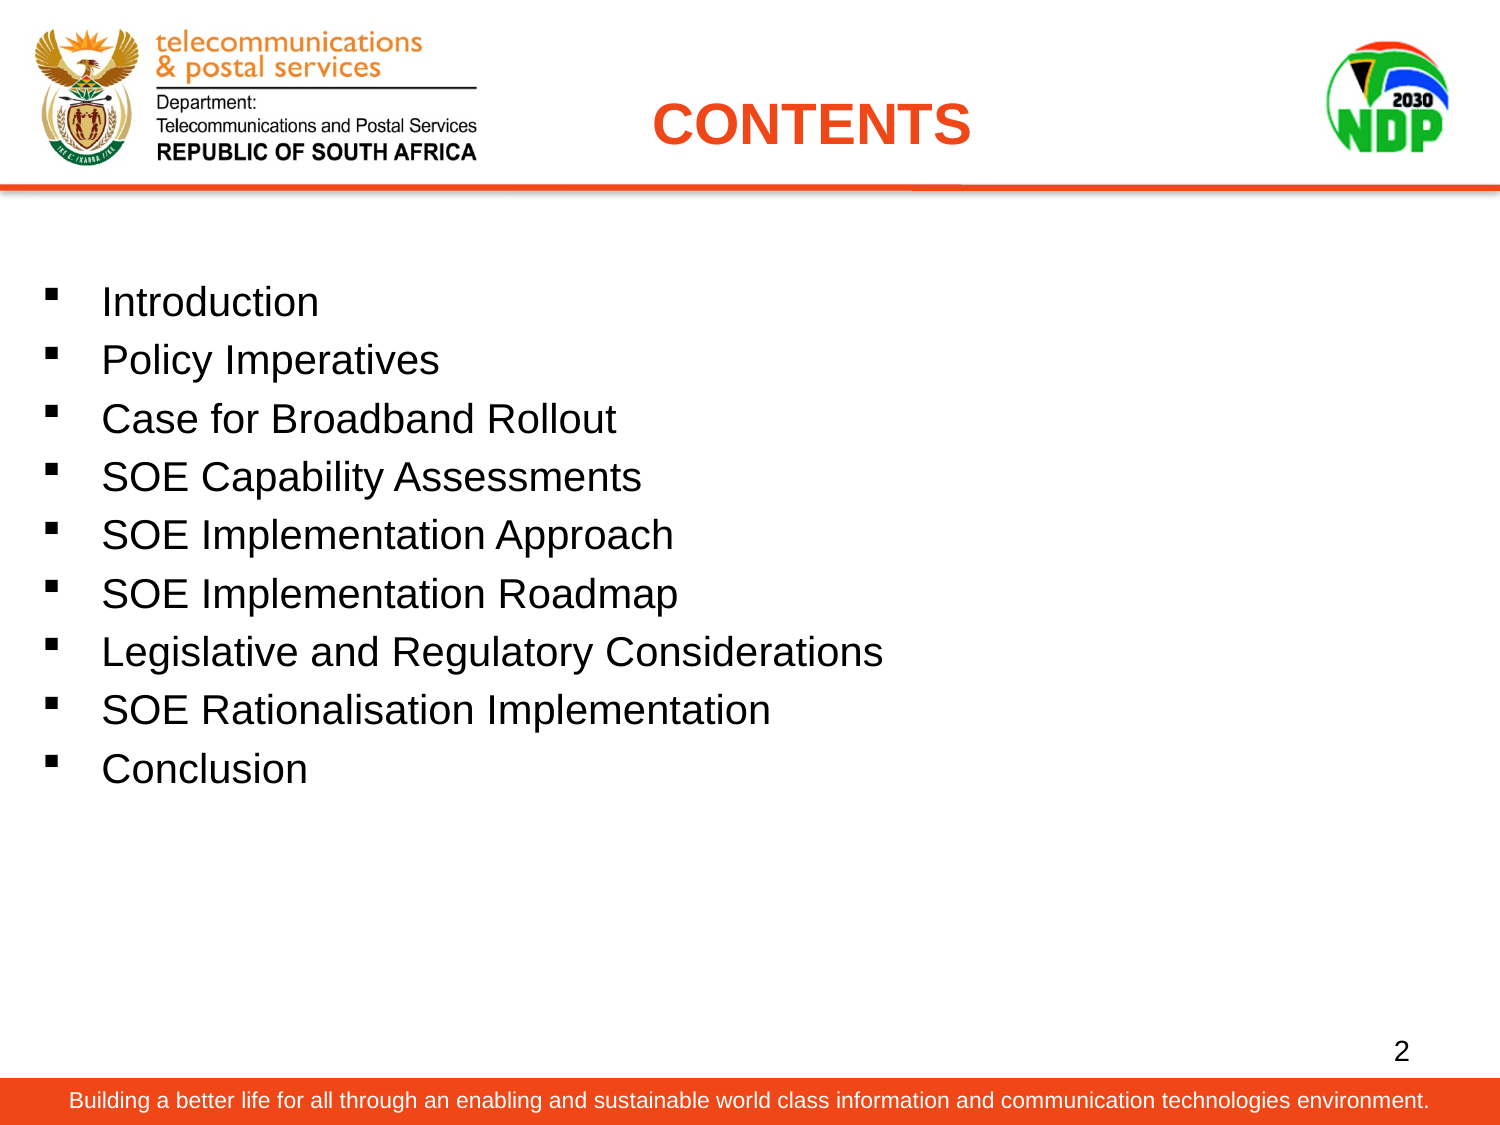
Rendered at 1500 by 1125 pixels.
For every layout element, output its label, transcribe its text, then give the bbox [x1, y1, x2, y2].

slide_number 2 [1163, 1024, 1426, 1103]
picture [1315, 23, 1465, 173]
text_box CONTENTS [637, 78, 988, 164]
footer Building a better life for all through an enabling and sustainable world class information and communication technologies environment. [0, 1077, 1500, 1125]
picture [29, 18, 485, 173]
text_box Introduction Policy Imperatives Case for Broadband Rollout SOE Capability Assessments SOE Implementation Approach SOE Implementation Roadmap Legislative and Regulatory Considerations SOE Rationalisation Implementation Conclusion [26, 267, 1440, 800]
